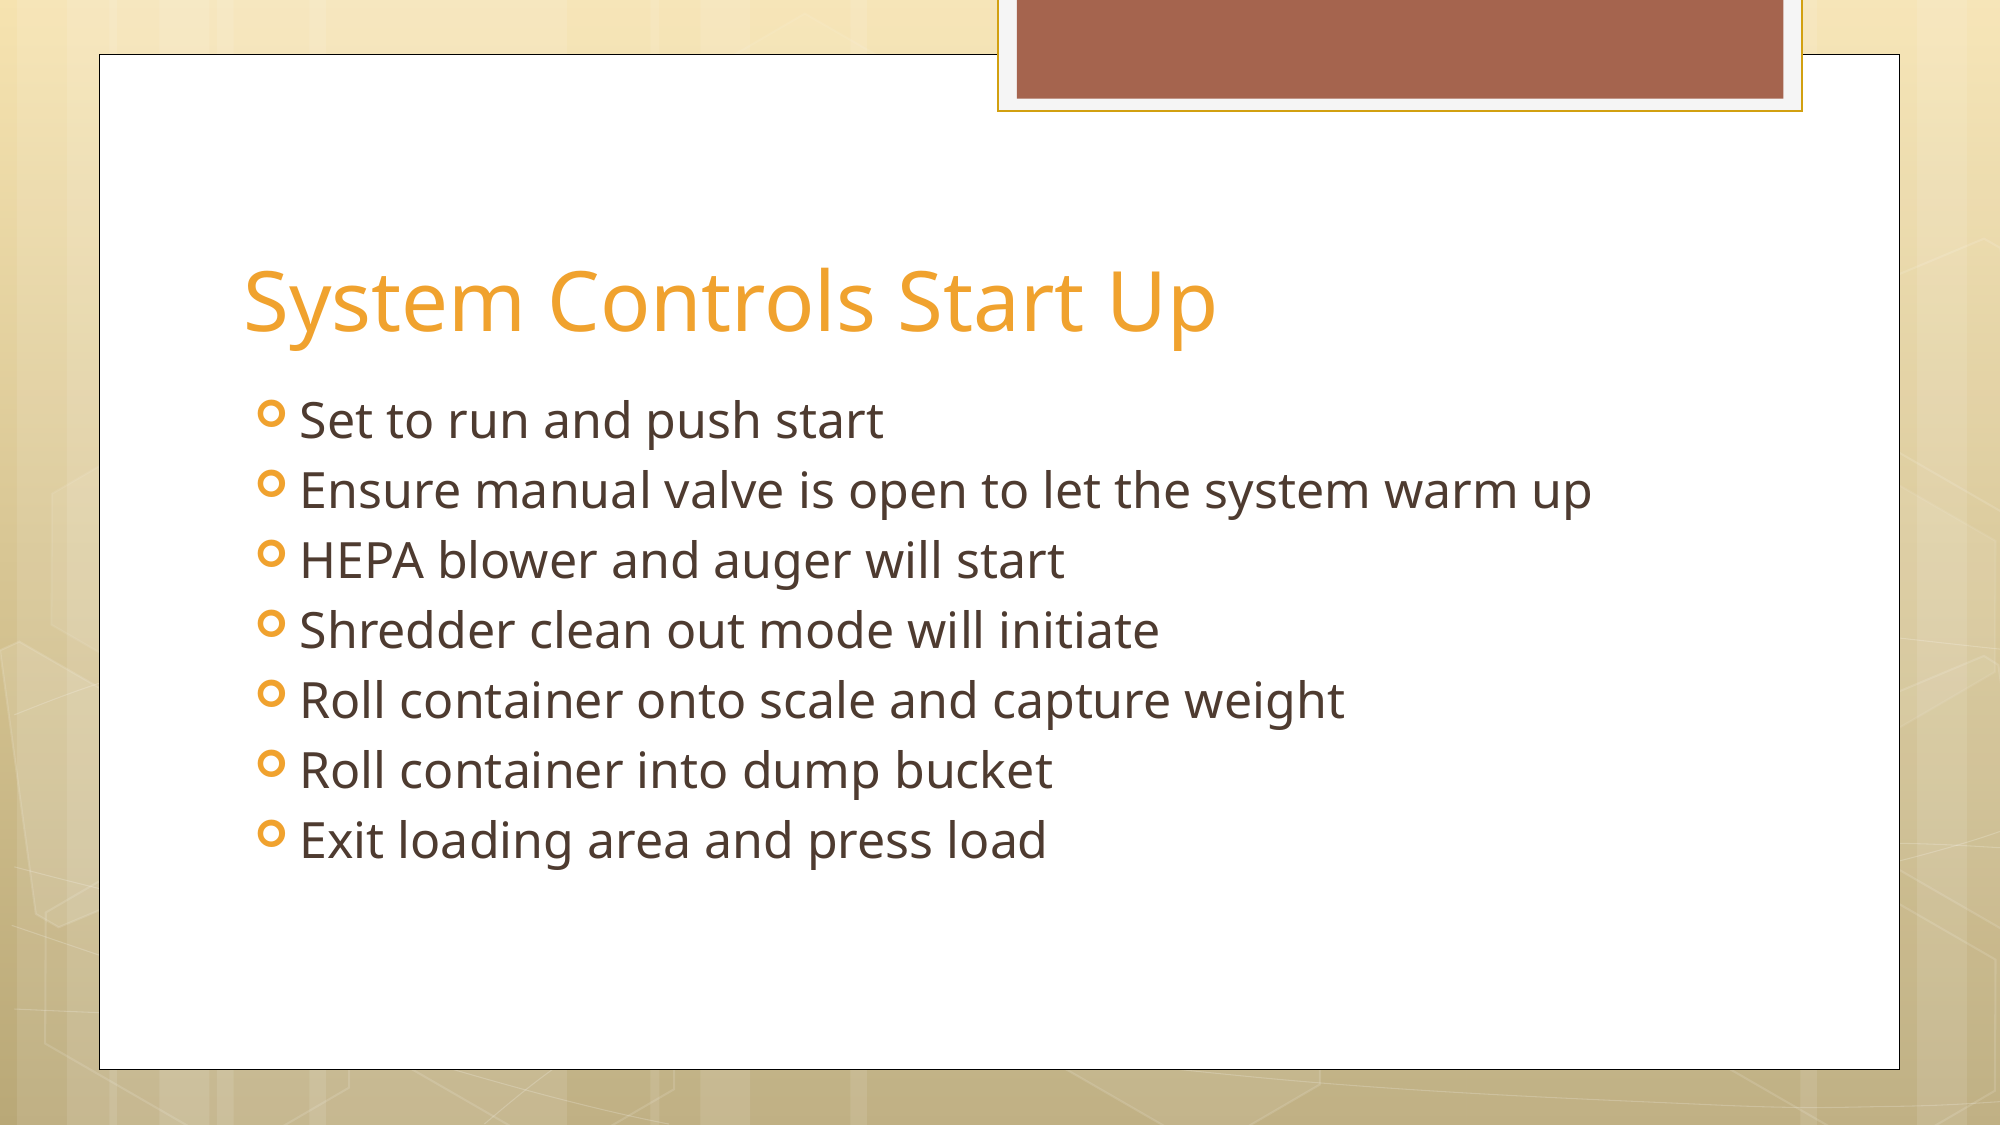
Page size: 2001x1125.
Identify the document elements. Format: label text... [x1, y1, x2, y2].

title System Controls Start Up [228, 168, 1765, 357]
list Set to run and push start Ensure manual valve is open to let the system warm up HEPA blower and auger will start Shredder clean out mode will initiate Roll container onto scale and capture weight Roll container into dump bucket Exit loading area and press load [228, 381, 1769, 957]
